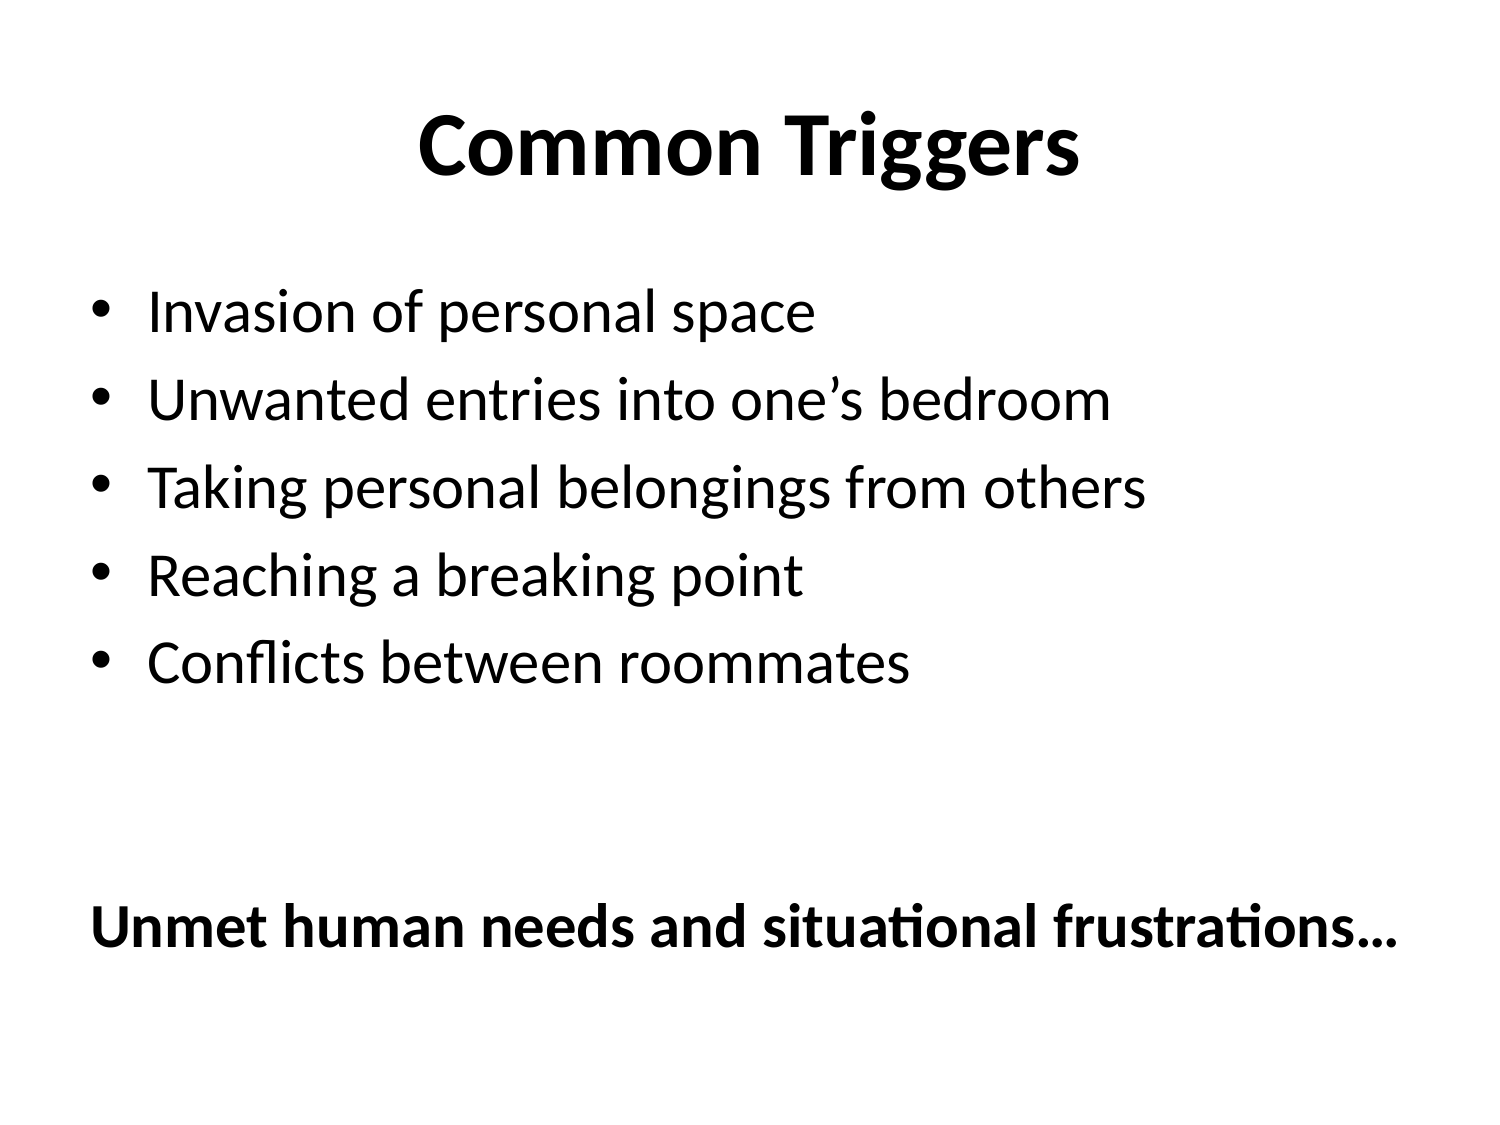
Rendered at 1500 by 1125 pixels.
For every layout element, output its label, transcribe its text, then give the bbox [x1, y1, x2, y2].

title Common Triggers [75, 45, 1425, 233]
list Invasion of personal space Unwanted entries into one’s bedroom Taking personal belongings from others Reaching a breaking point Conflicts between roommates Unmet human needs and situational frustrations… [75, 262, 1425, 1005]
